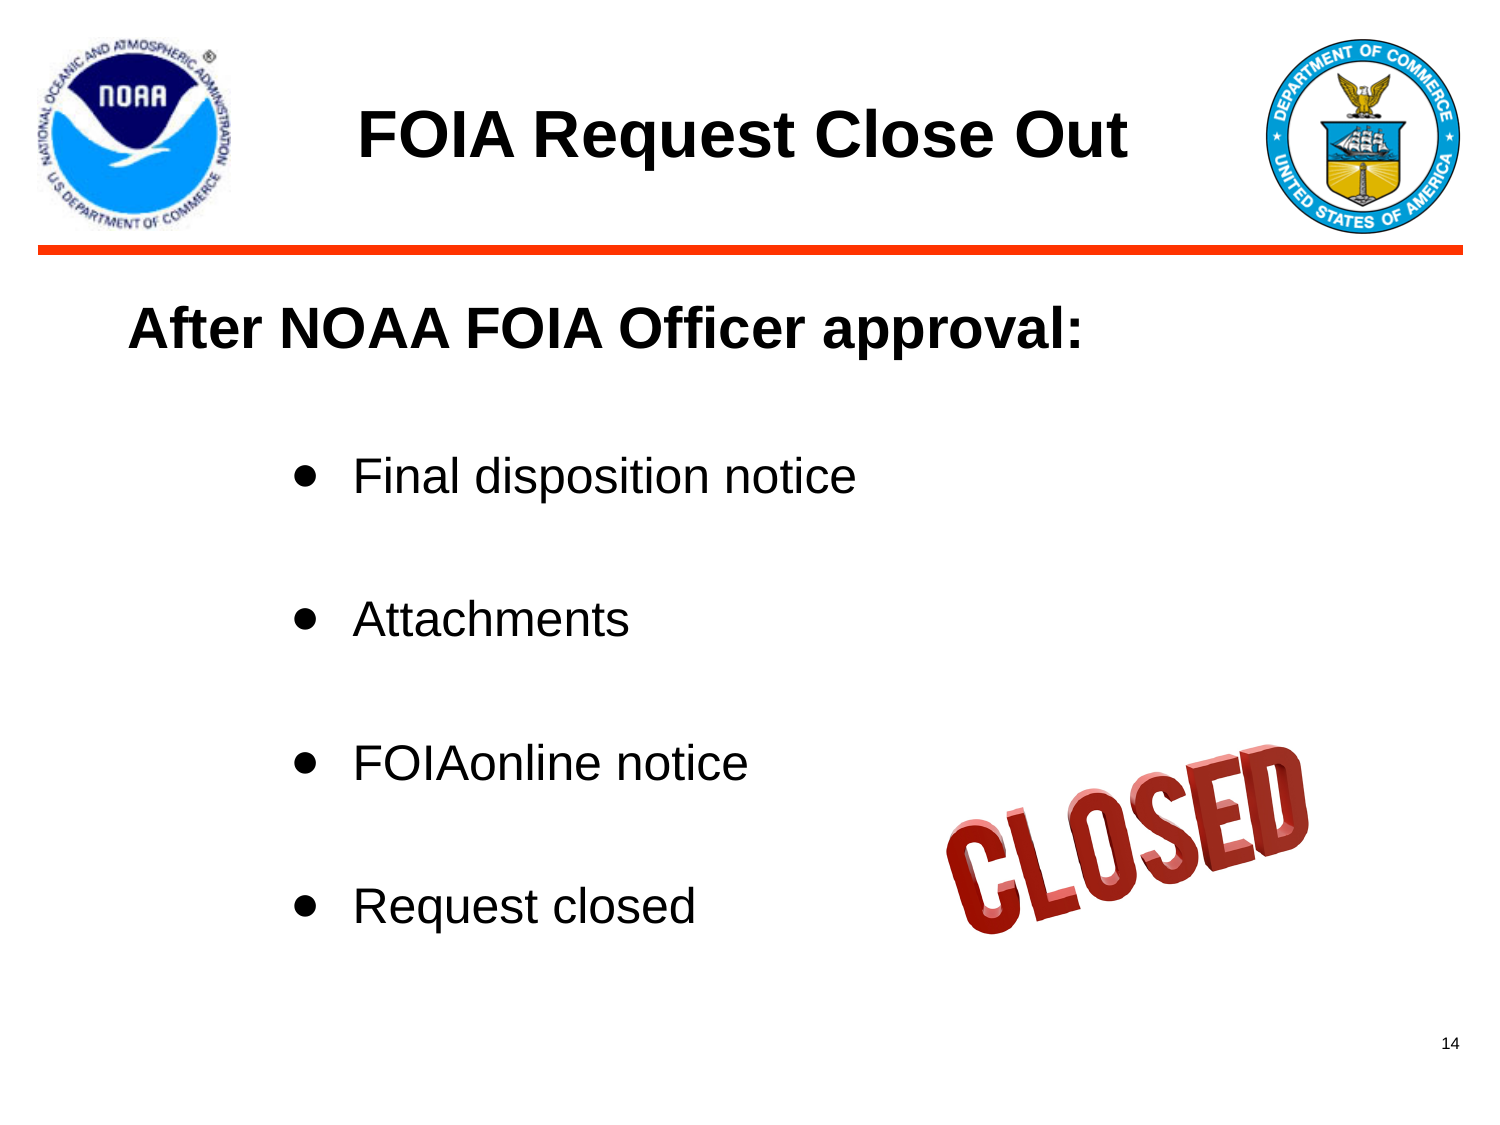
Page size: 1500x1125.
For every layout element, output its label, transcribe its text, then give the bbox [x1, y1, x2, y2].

picture [1262, 37, 1463, 237]
picture [37, 37, 231, 231]
slide_number ‹#› [1162, 1025, 1475, 1100]
picture [931, 728, 1323, 949]
title FOIA Request Close Out [237, 37, 1250, 225]
list After NOAA FOIA Officer approval: Final disposition notice Attachments FOIAonline notice Request closed [112, 275, 1388, 1000]
